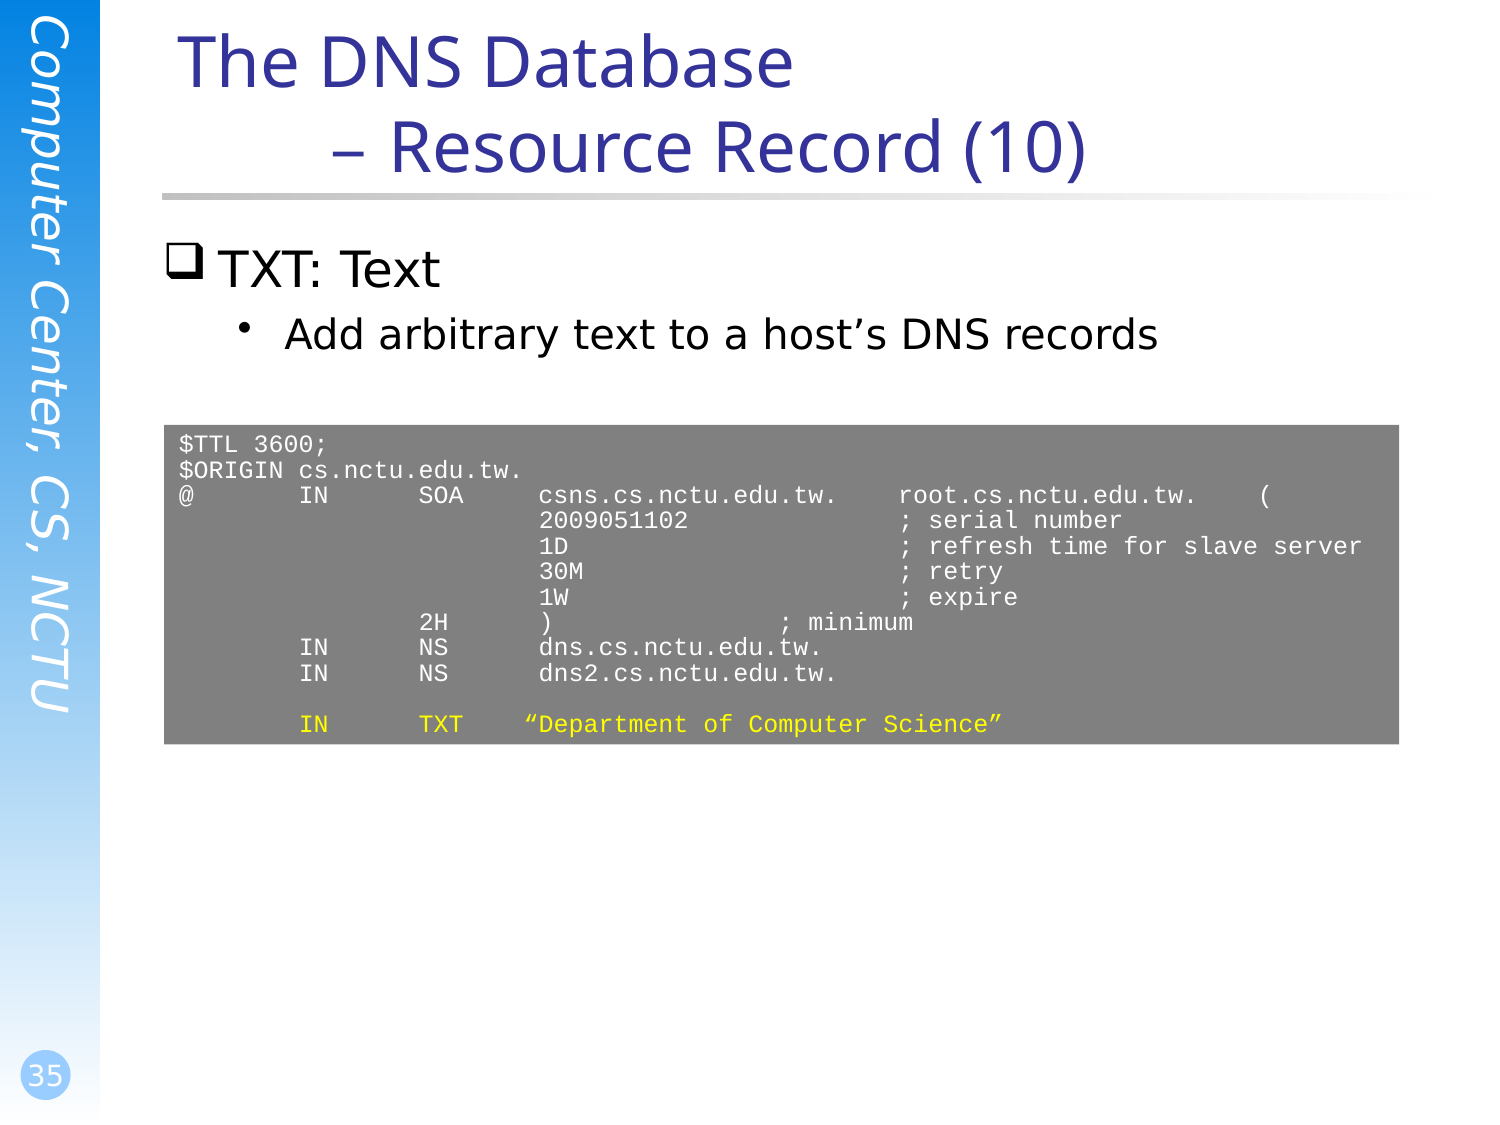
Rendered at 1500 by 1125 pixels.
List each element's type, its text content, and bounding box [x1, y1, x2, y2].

title The DNS Database – Resource Record (10) [162, 18, 1438, 185]
list TXT: Text Add arbitrary text to a host’s DNS records [162, 237, 1438, 1000]
text_box $TTL 3600; $ORIGIN cs.nctu.edu.tw. @ IN SOA csns.cs.nctu.edu.tw. root.cs.nctu.edu.tw. ( 2009051102 ; serial number 1D ; refresh time for slave server 30M ; retry 1W ; expire 2H ) ; minimum IN NS dns.cs.nctu.edu.tw. IN NS dns2.cs.nctu.edu.tw. IN TXT “Department of Computer Science” [164, 424, 1400, 745]
